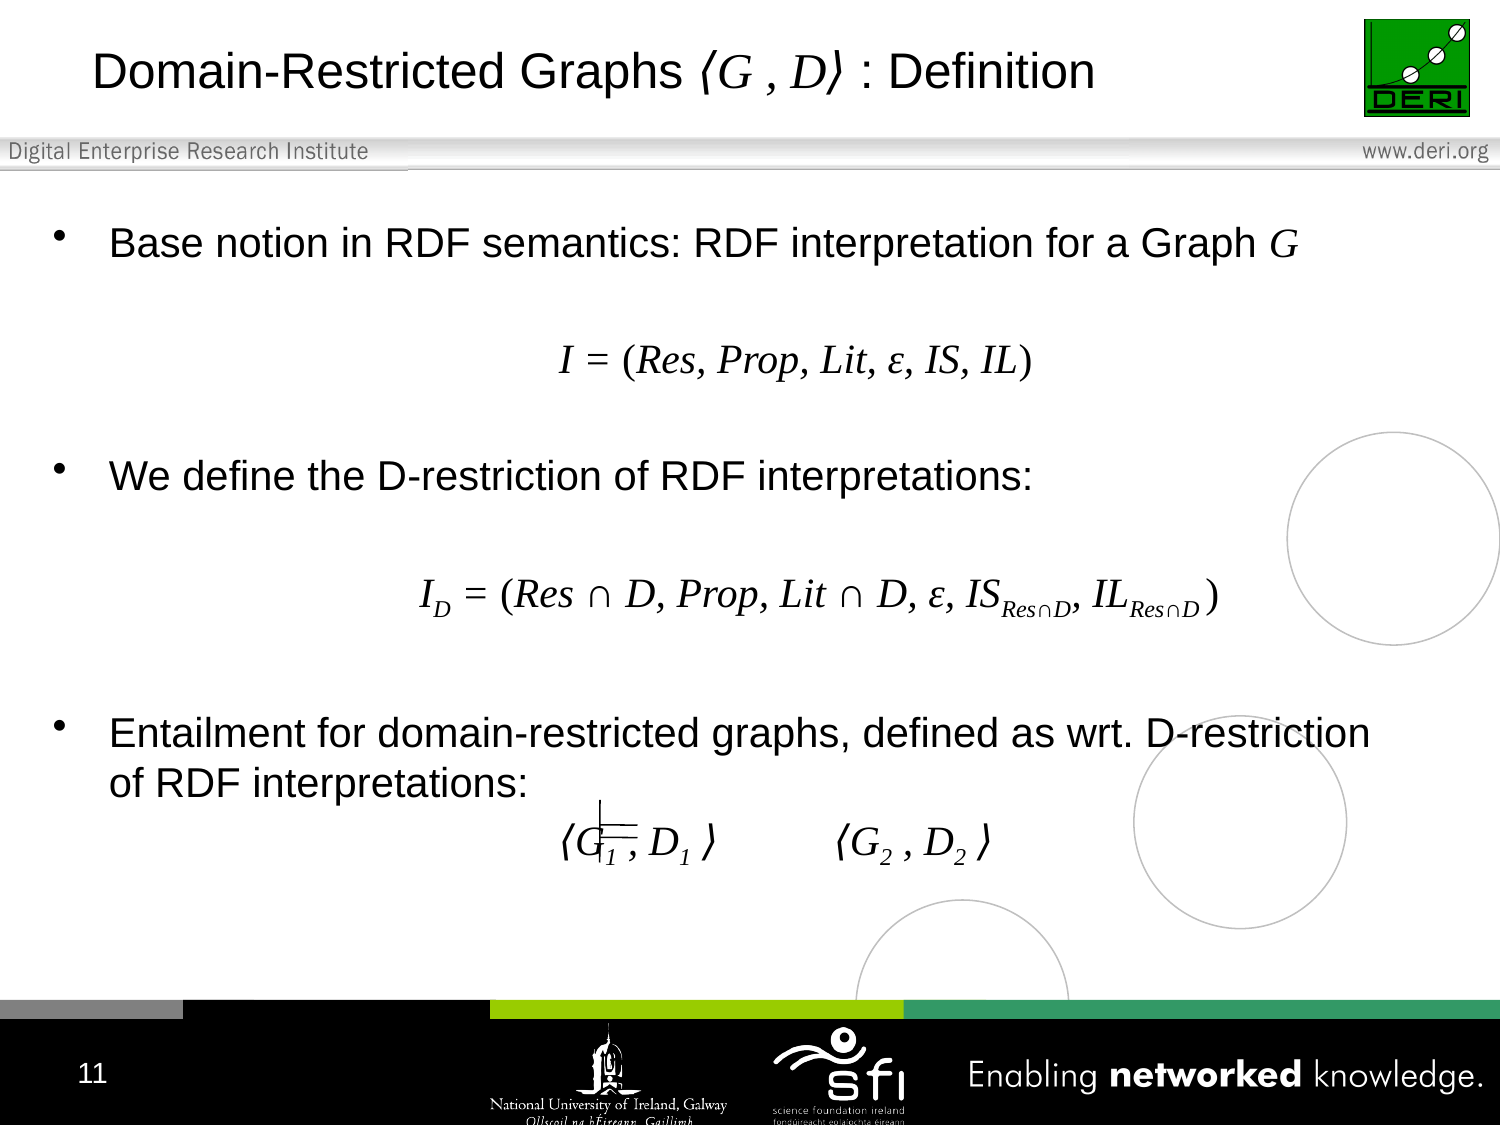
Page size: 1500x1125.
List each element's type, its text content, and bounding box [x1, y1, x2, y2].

picture [1364, 19, 1470, 117]
picture [962, 1025, 1489, 1125]
title Domain-Restricted Graphs ⟨G , D⟩ : Definition [76, 0, 1253, 138]
picture [0, 137, 1500, 171]
slide_number 11 [62, 1046, 413, 1125]
picture [490, 1023, 727, 1125]
picture [773, 1027, 904, 1125]
list Base notion in RDF semantics: RDF interpretation for a Graph G I = (Res, Prop, Lit, ε, IS, IL) We define the D-restriction of RDF interpretations: ID = (Res ∩ D, Prop, Lit ∩ D, ε, ISRes∩D, ILRes∩D ) Entailment for domain-restricted graphs, defined as wrt. D-restriction of RDF interpretations: ⟨G1 , D1 ⟩ ⟨G2 , D2 ⟩ [37, 207, 1426, 976]
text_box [599, 799, 638, 863]
